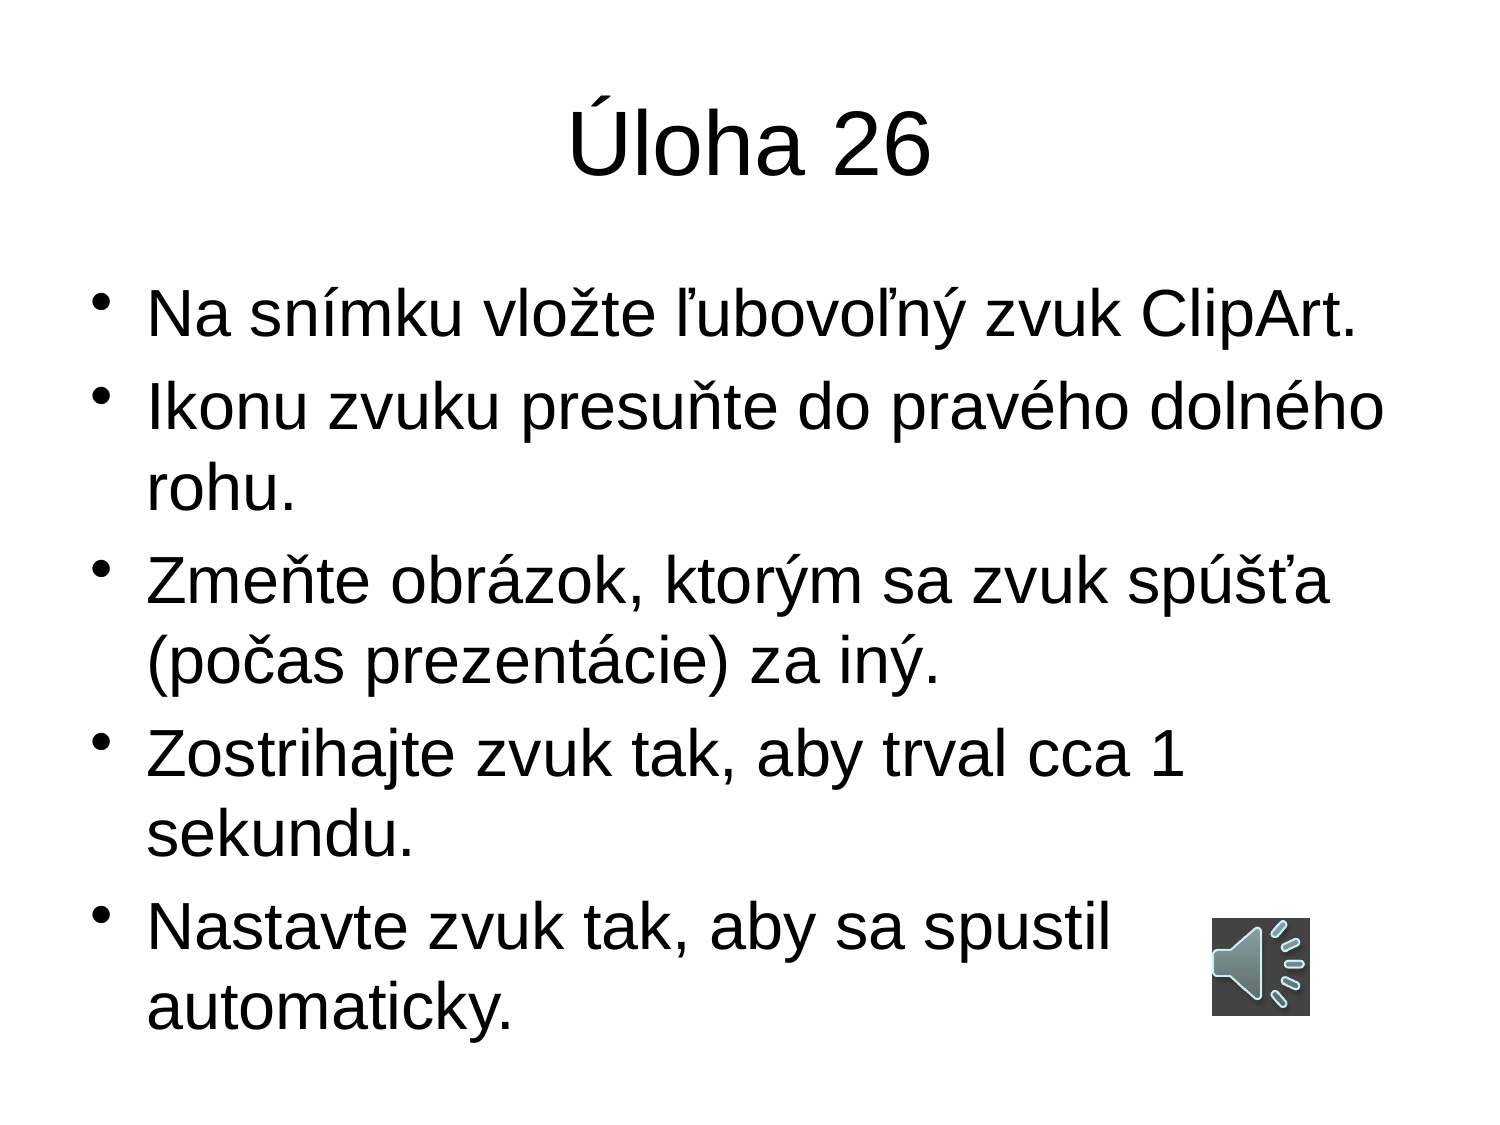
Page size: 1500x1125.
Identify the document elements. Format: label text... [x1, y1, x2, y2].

list Na snímku vložte ľubovoľný zvuk ClipArt. Ikonu zvuku presuňte do pravého dolného rohu. Zmeňte obrázok, ktorým sa zvuk spúšťa (počas prezentácie) za iný. Zostrihajte zvuk tak, aby trval cca 1 sekundu. Nastavte zvuk tak, aby sa spustil automaticky. [74, 262, 1426, 1006]
title Úloha 26 [74, 44, 1426, 233]
picture [1210, 916, 1311, 1018]
